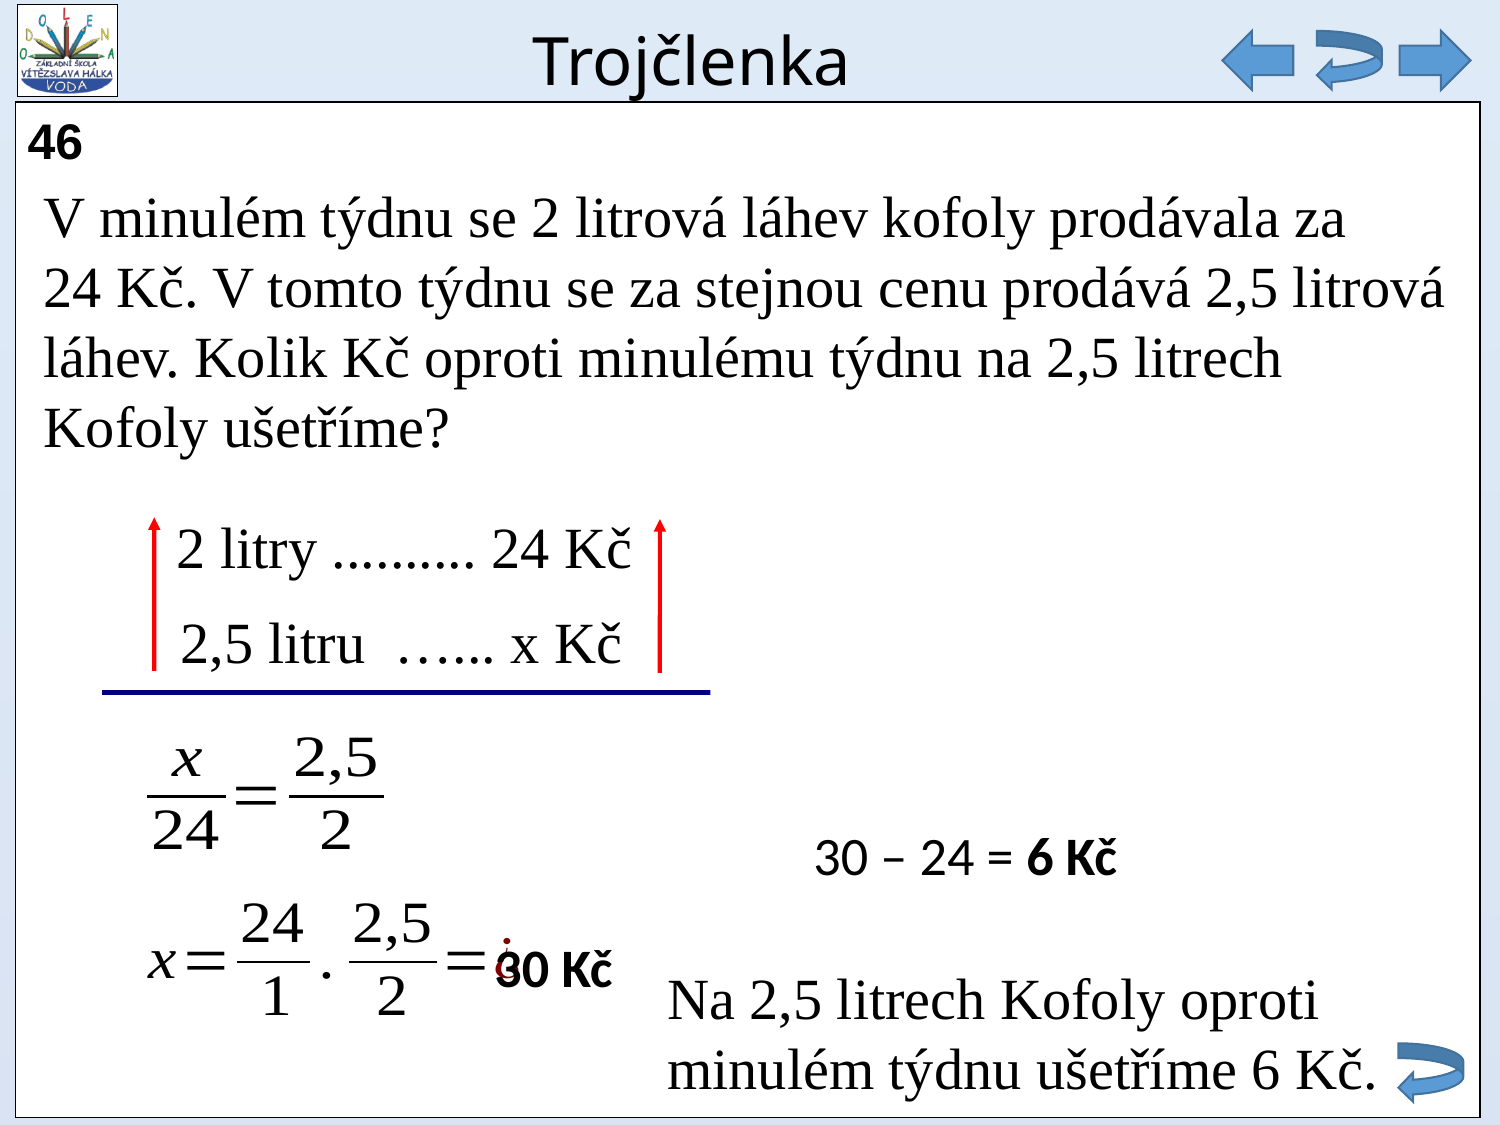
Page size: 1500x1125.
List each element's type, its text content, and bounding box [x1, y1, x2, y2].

text_box [653, 519, 667, 673]
text_box [15, 101, 1481, 1118]
text_box 2,5 litru …... x Kč [165, 597, 662, 683]
text_box [1398, 28, 1472, 93]
text_box [1315, 29, 1383, 92]
text_box 46 [12, 101, 113, 177]
text_box [1396, 1042, 1465, 1105]
text_box Na 2,5 litrech Kofoly oproti minulém týdnu ušetříme 6 Kč. [652, 953, 1417, 1109]
text_box Trojčlenka [206, 11, 1179, 100]
picture [17, 4, 118, 97]
text_box V minulém týdnu se 2 litrová láhev kofoly prodávala za 24 Kč. V tomto týdnu se za stejnou cenu prodává 2,5 litrová láhev. Kolik Kč oproti minulému týdnu na 2,5 litrech Kofoly ušetříme? [28, 171, 1467, 467]
text_box 30 – 24 = 6 Kč [793, 814, 1138, 894]
text_box 2 litry .......... 24 Kč [161, 503, 759, 588]
text_box [148, 517, 161, 671]
text_box [1220, 28, 1295, 93]
text_box 30 Kč [470, 925, 637, 1006]
